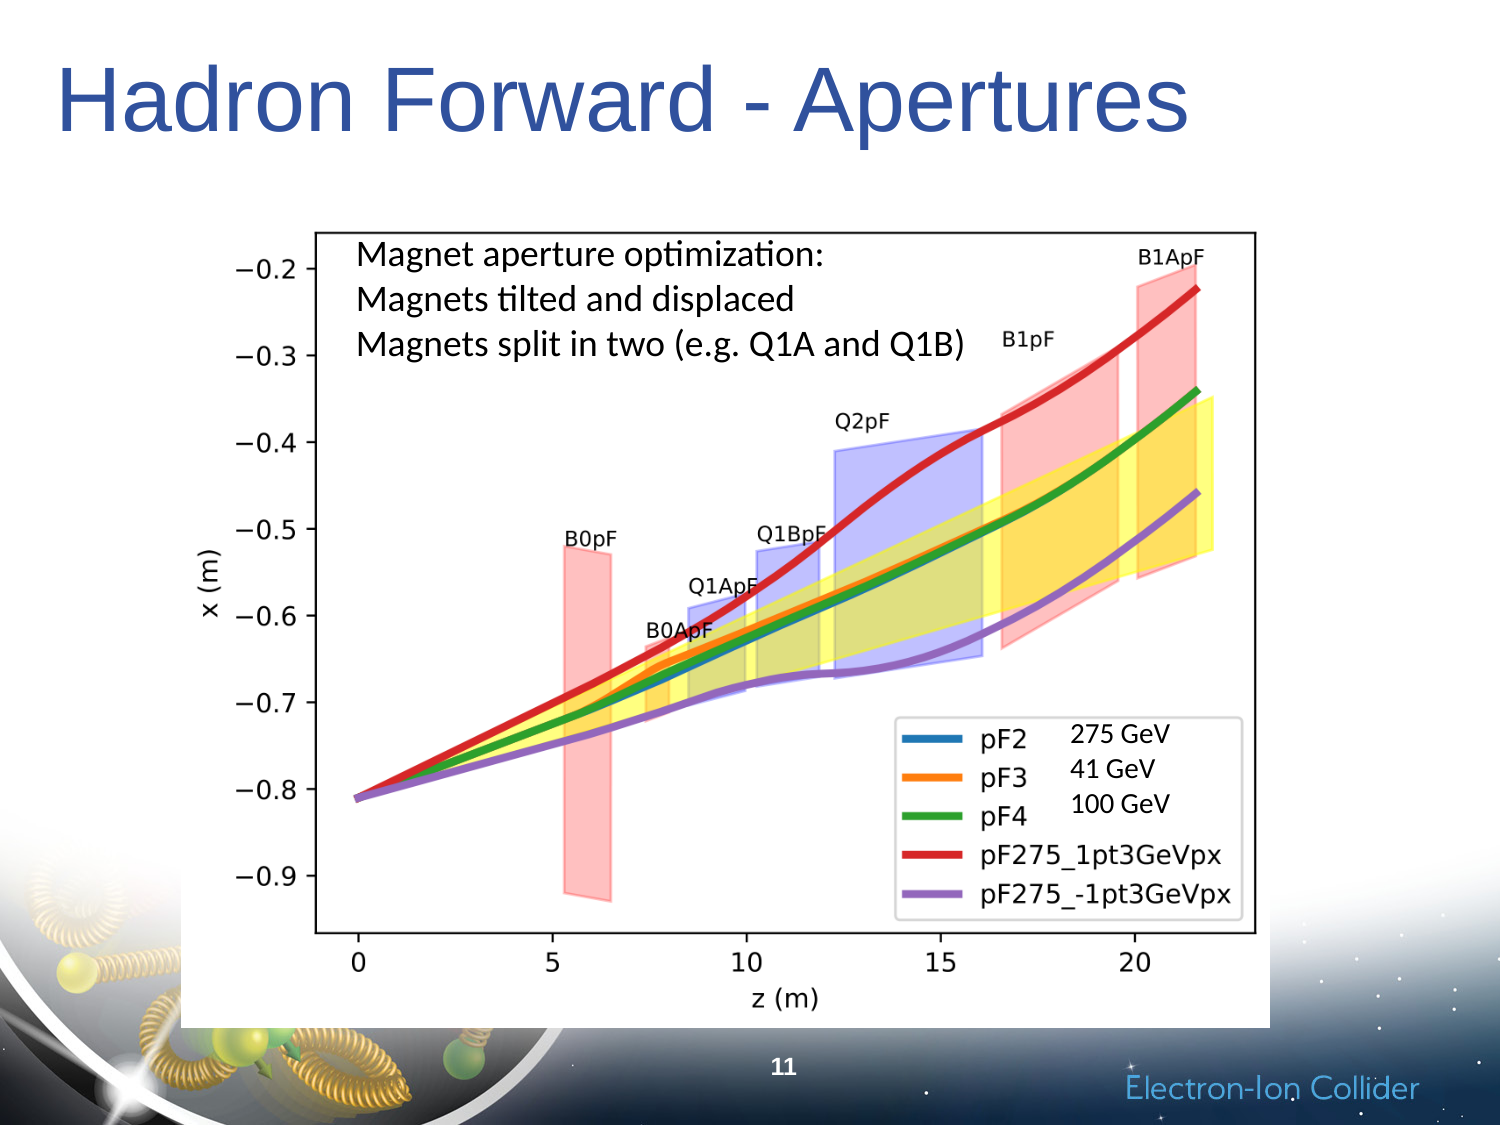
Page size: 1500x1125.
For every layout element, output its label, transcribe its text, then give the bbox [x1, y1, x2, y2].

picture [0, 0, 1500, 1125]
slide_number 11 [615, 1035, 953, 1096]
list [181, 222, 1270, 1029]
title Hadron Forward - Apertures [40, 0, 1335, 211]
